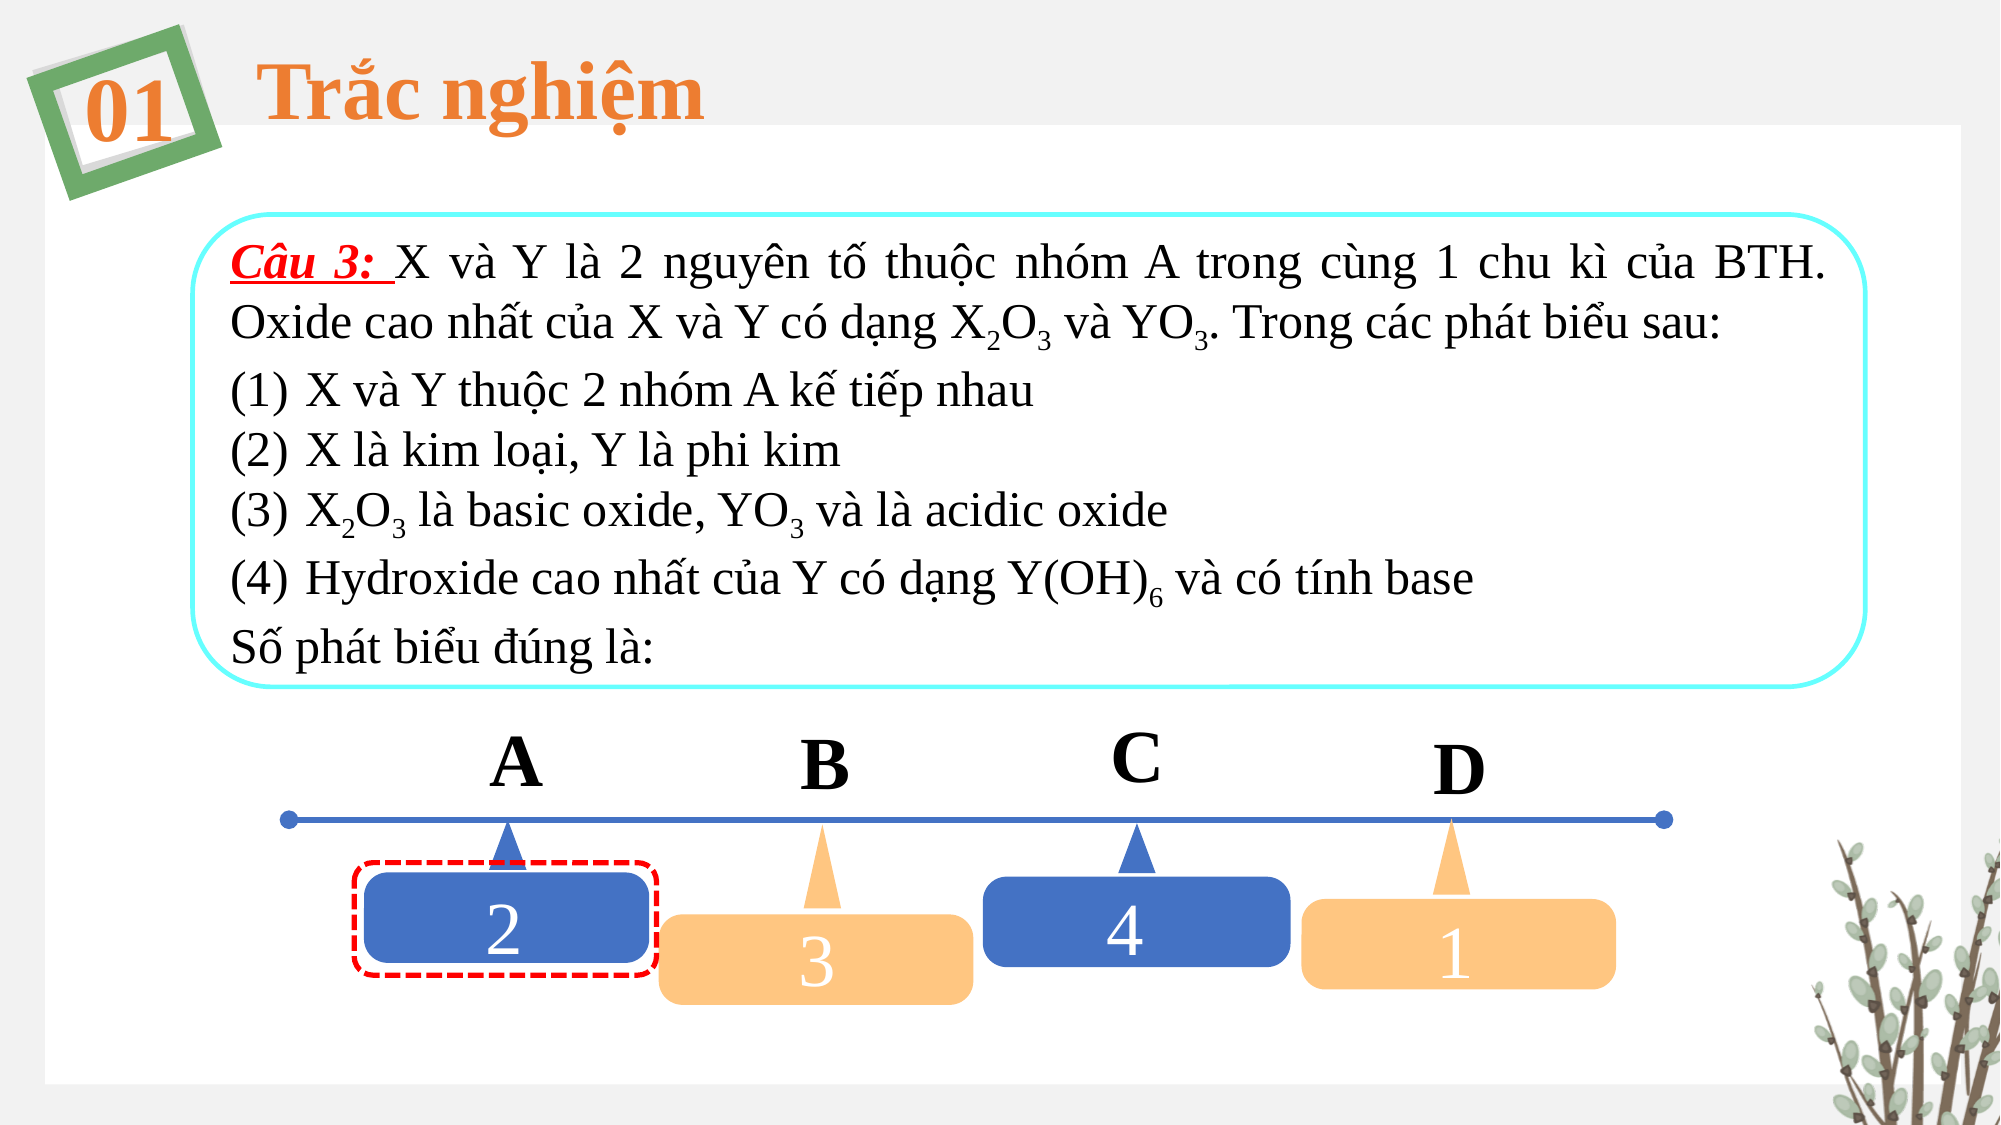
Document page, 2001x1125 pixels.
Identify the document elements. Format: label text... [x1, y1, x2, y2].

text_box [1301, 818, 1617, 1003]
text_box Trắc nghiệm [241, 29, 721, 144]
text_box D [1418, 711, 1485, 817]
text_box C [1095, 700, 1162, 806]
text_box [982, 823, 1291, 980]
text_box [353, 864, 363, 974]
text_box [658, 824, 974, 1010]
text_box A [474, 703, 541, 809]
text_box [650, 866, 658, 972]
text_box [363, 819, 650, 979]
text_box 01 [70, 42, 192, 168]
picture [1771, 782, 2000, 1125]
text_box Câu 3: X và Y là 2 nguyên tố thuộc nhóm A trong cùng 1 chu kì của BTH. Oxide cao nhất của X và Y có dạng X2O3 và YO3. Trong các phát biểu sau: X và Y thuộc 2 nhóm A kế tiếp nhau X là kim loại, Y là phi kim X2O3 là basic oxide, YO3 và là acidic oxide Hydroxide cao nhất của Y có dạng Y(OH)6 và có tính base Số phát biểu đúng là: [191, 213, 1867, 688]
text_box B [785, 706, 851, 812]
